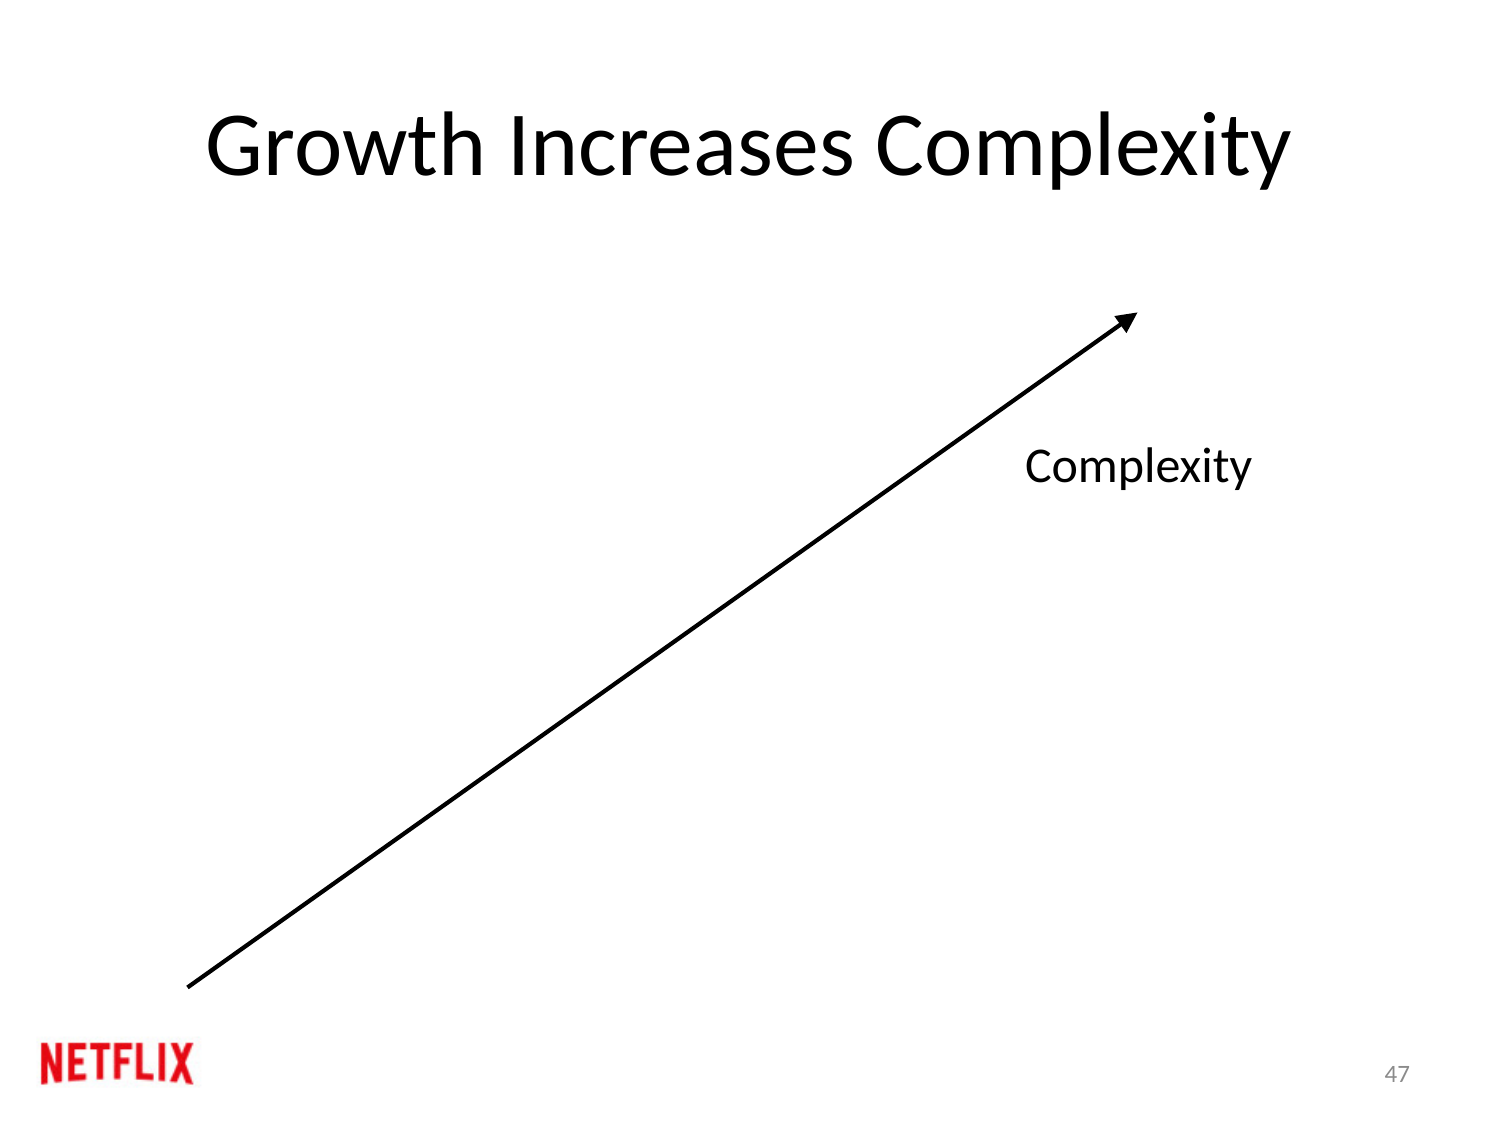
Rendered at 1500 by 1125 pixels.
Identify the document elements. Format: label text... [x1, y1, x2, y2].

slide_number 47 [1074, 1042, 1425, 1103]
text_box Complexity [1010, 424, 1268, 500]
picture [24, 1024, 211, 1104]
title Growth Increases Complexity [75, 45, 1425, 233]
text_box [187, 312, 1138, 988]
